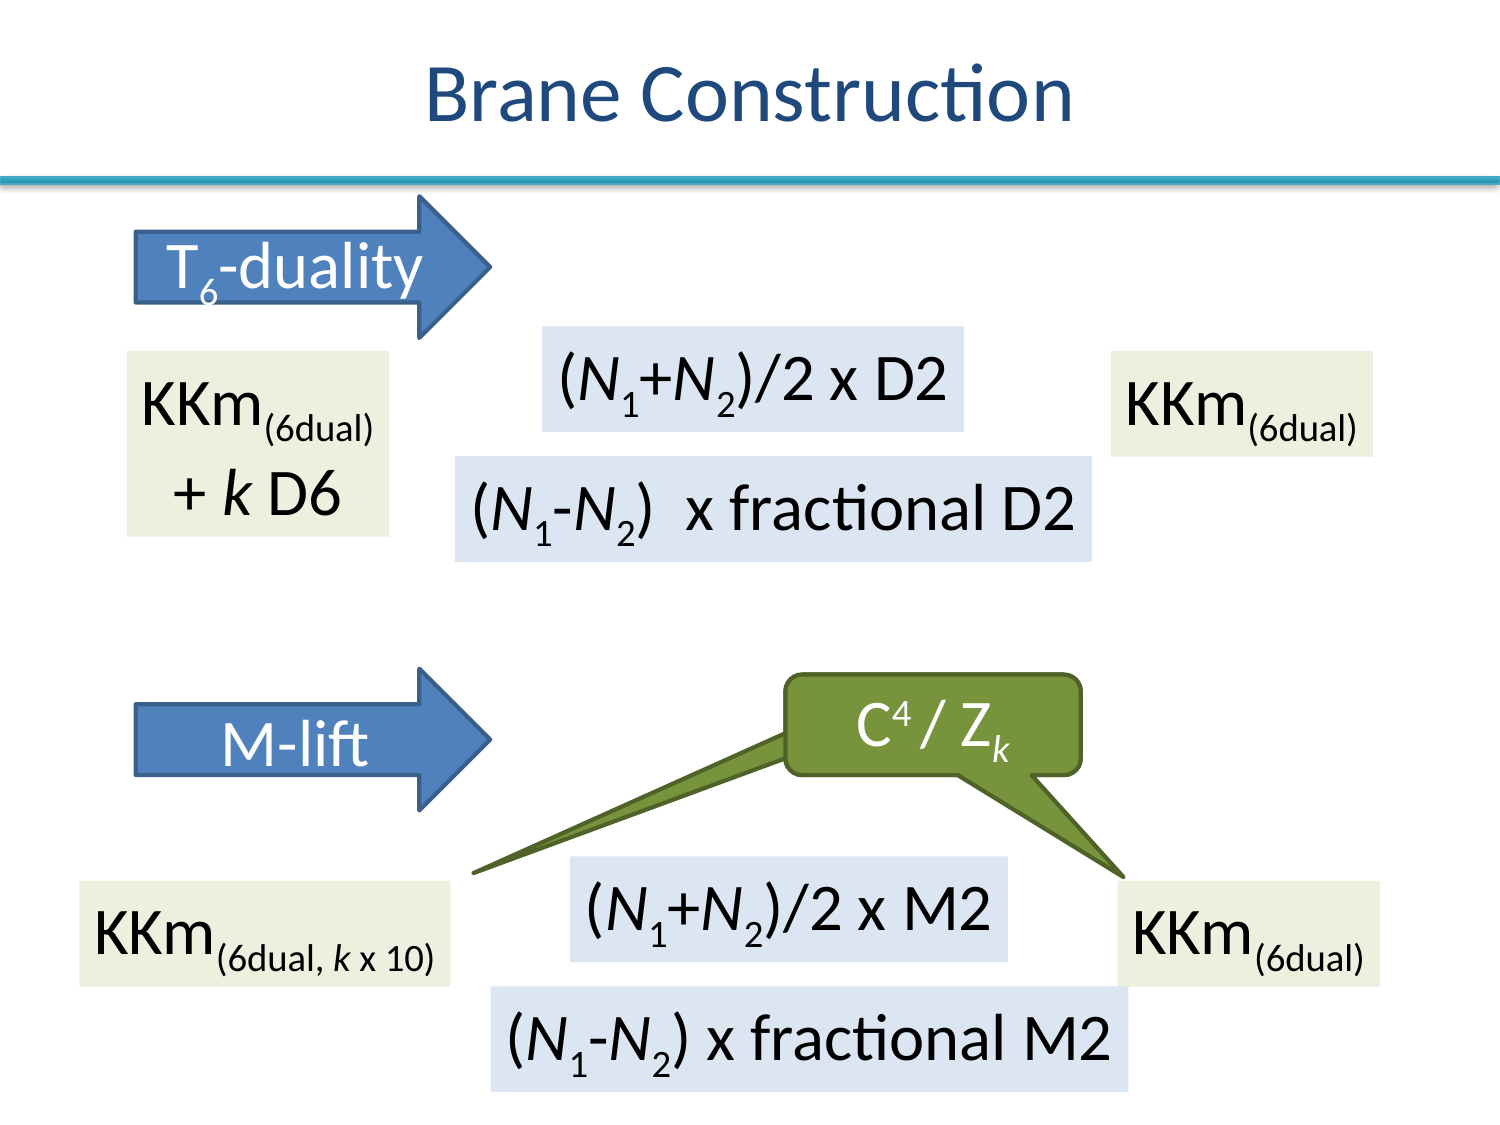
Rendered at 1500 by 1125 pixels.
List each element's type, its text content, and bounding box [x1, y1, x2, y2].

text_box C4 / Zk [783, 672, 1106, 854]
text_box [447, 326, 1099, 553]
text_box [475, 856, 1143, 1083]
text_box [1104, 350, 1384, 528]
text_box T6-duality [133, 194, 493, 340]
title Brane Construction [0, 0, 1500, 178]
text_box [116, 350, 442, 528]
text_box C4 / Zk [511, 731, 783, 854]
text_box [1148, 880, 1391, 978]
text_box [59, 880, 470, 978]
text_box M-lift [133, 666, 493, 813]
